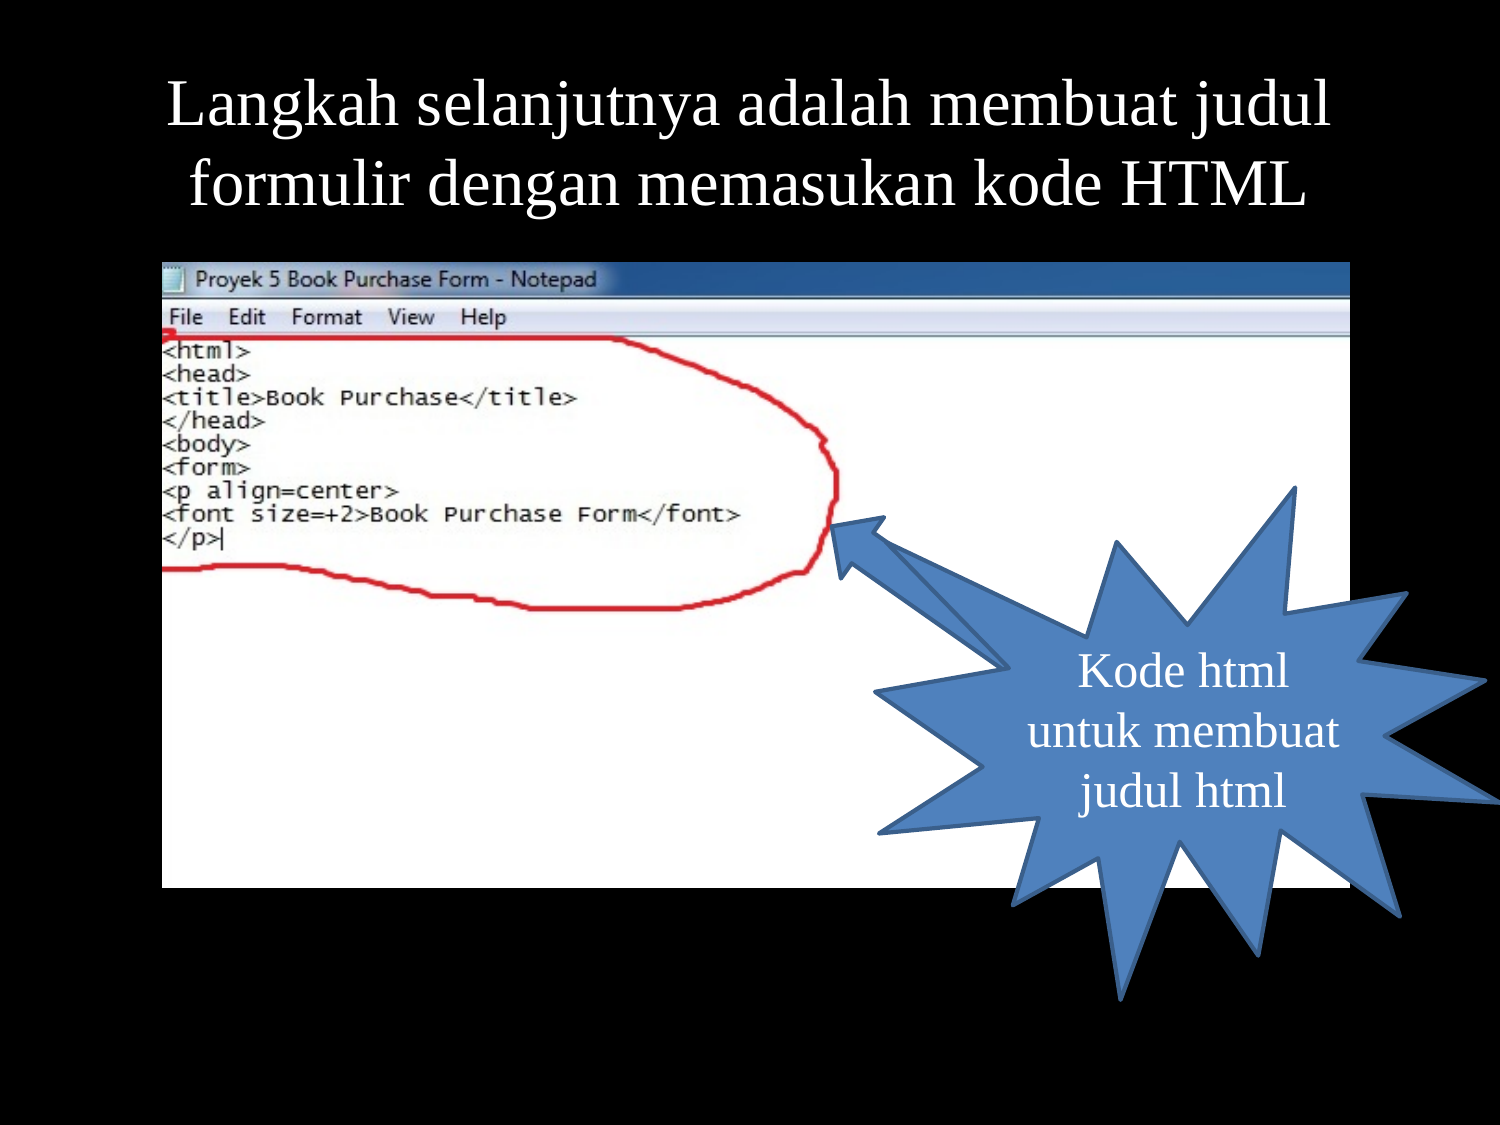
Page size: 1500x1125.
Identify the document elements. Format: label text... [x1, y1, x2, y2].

title Langkah selanjutnya adalah membuat judul formulir dengan memasukan kode HTML [75, 45, 1425, 233]
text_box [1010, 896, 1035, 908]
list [162, 262, 1351, 888]
text_box Kode html untuk membuat judul html [1354, 591, 1500, 919]
text_box Kode html untuk membuat judul html [1102, 896, 1162, 1003]
text_box Kode html untuk membuat judul html [1214, 896, 1272, 958]
